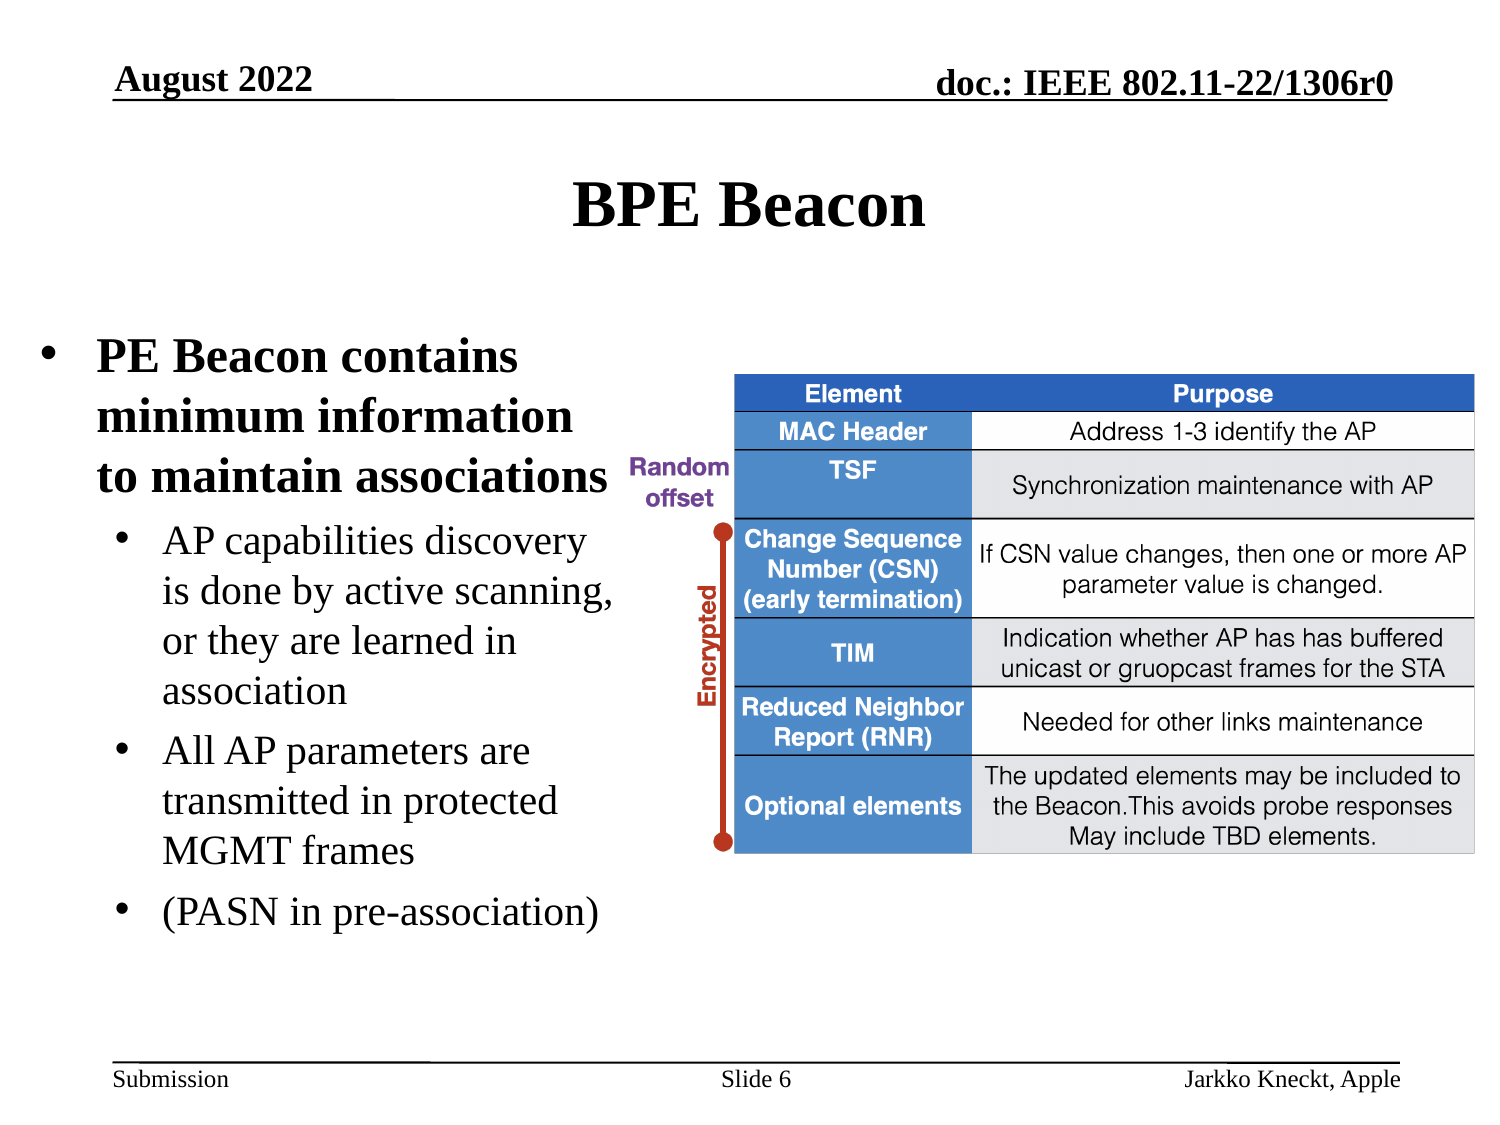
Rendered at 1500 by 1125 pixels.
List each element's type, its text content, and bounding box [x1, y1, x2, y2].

picture [612, 374, 1476, 855]
title BPE Beacon [112, 112, 1388, 288]
list PE Beacon contains minimum information to maintain associations AP capabilities discovery is done by active scanning, or they are learned in association All AP parameters are transmitted in protected MGMT frames (PASN in pre-association) [24, 314, 638, 990]
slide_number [114, 54, 423, 100]
slide_number Slide 6 [712, 1061, 800, 1123]
footer Jarkko Kneckt, Apple [878, 1061, 1402, 1093]
